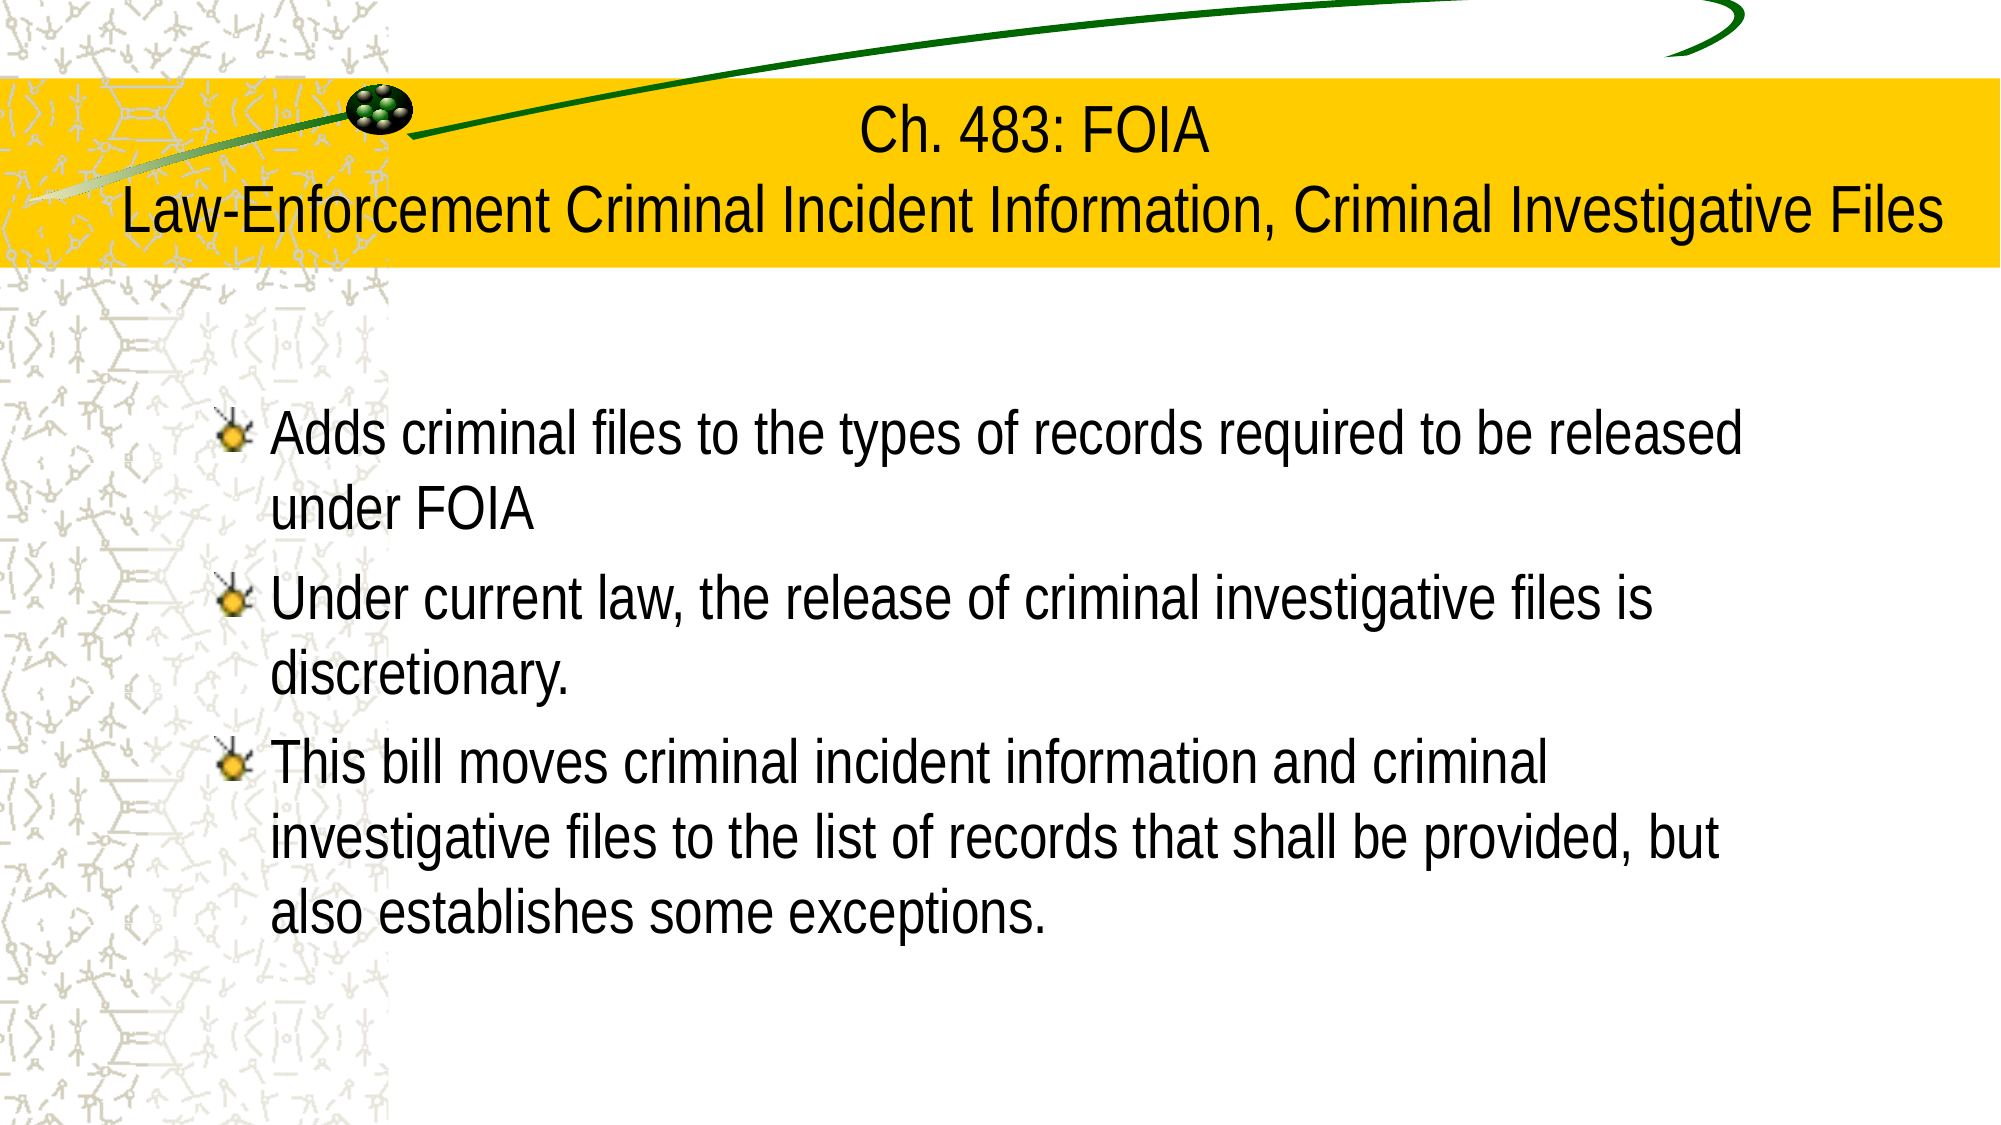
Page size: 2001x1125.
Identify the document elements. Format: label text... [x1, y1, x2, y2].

title Ch. 483: FOIA Law-Enforcement Criminal Incident Information, Criminal Investigative Files [105, 73, 1965, 338]
picture [214, 407, 258, 452]
picture [214, 736, 258, 781]
picture [214, 572, 258, 617]
picture [0, 0, 389, 1125]
list Adds criminal files to the types of records required to be released under FOIA Under current law, the release of criminal investigative files is discretionary. This bill moves criminal incident information and criminal investigative files to the list of records that shall be provided, but also establishes some exceptions. [206, 384, 1824, 1125]
